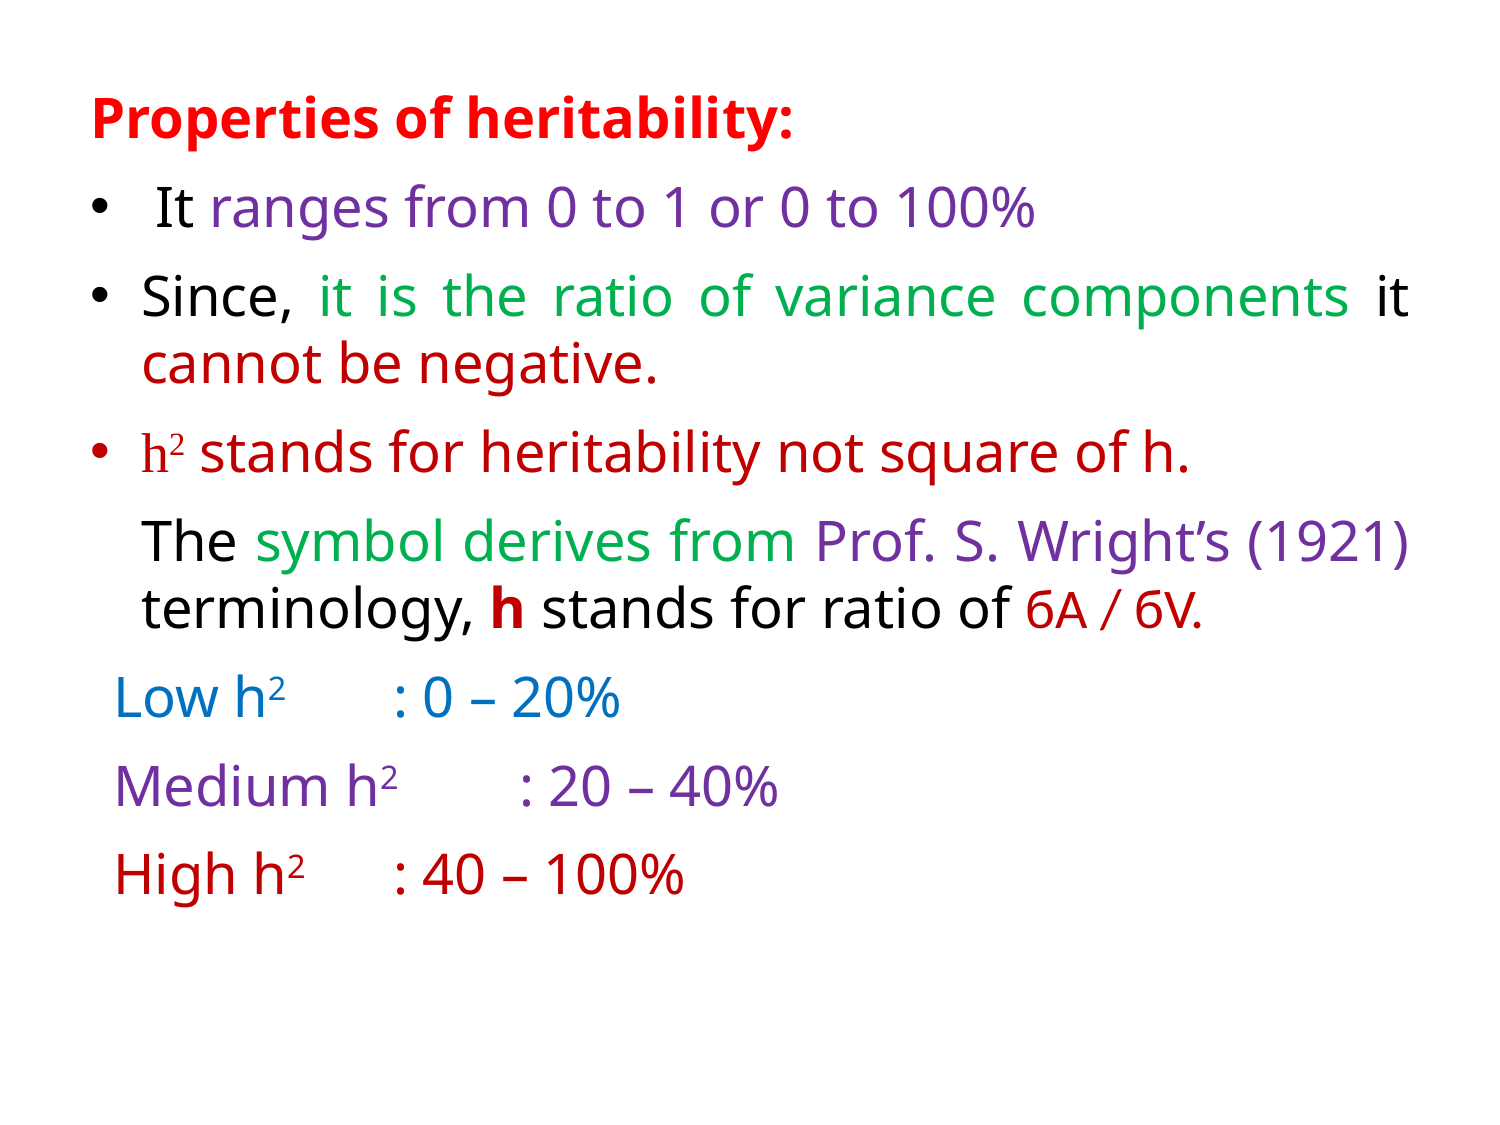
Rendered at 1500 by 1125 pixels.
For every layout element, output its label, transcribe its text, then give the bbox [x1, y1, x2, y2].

list Properties of heritability: It ranges from 0 to 1 or 0 to 100% Since, it is the ratio of variance components it cannot be negative. h2 stands for heritability not square of h. The symbol derives from Prof. S. Wright’s (1921) terminology, h stands for ratio of бA / бV. Low h2 : 0 – 20% Medium h2 : 20 – 40% High h2 : 40 – 100% [75, 75, 1425, 1063]
